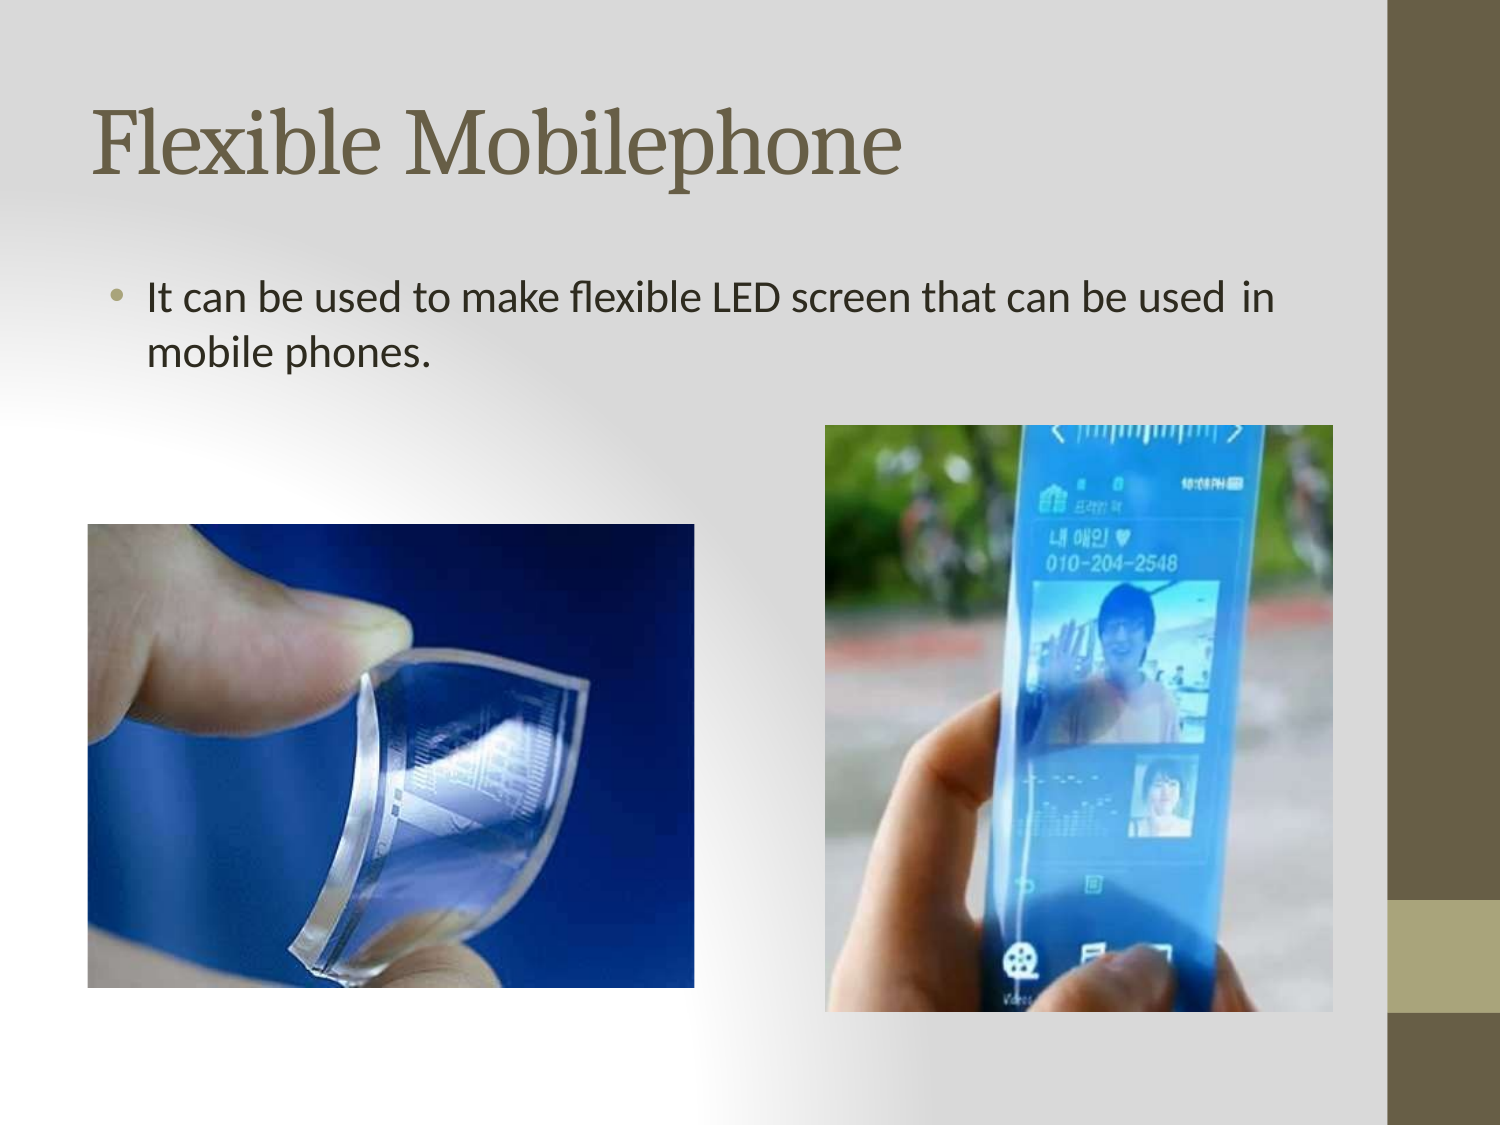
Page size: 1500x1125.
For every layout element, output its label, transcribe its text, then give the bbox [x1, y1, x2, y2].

text_box [87, 524, 695, 988]
text_box [825, 425, 1333, 1012]
picture [0, 0, 1387, 1125]
text_box It can be used to make flexible LED screen that can be used in mobile phones. [106, 265, 1291, 378]
title Flexible Mobilephone [87, 76, 934, 267]
